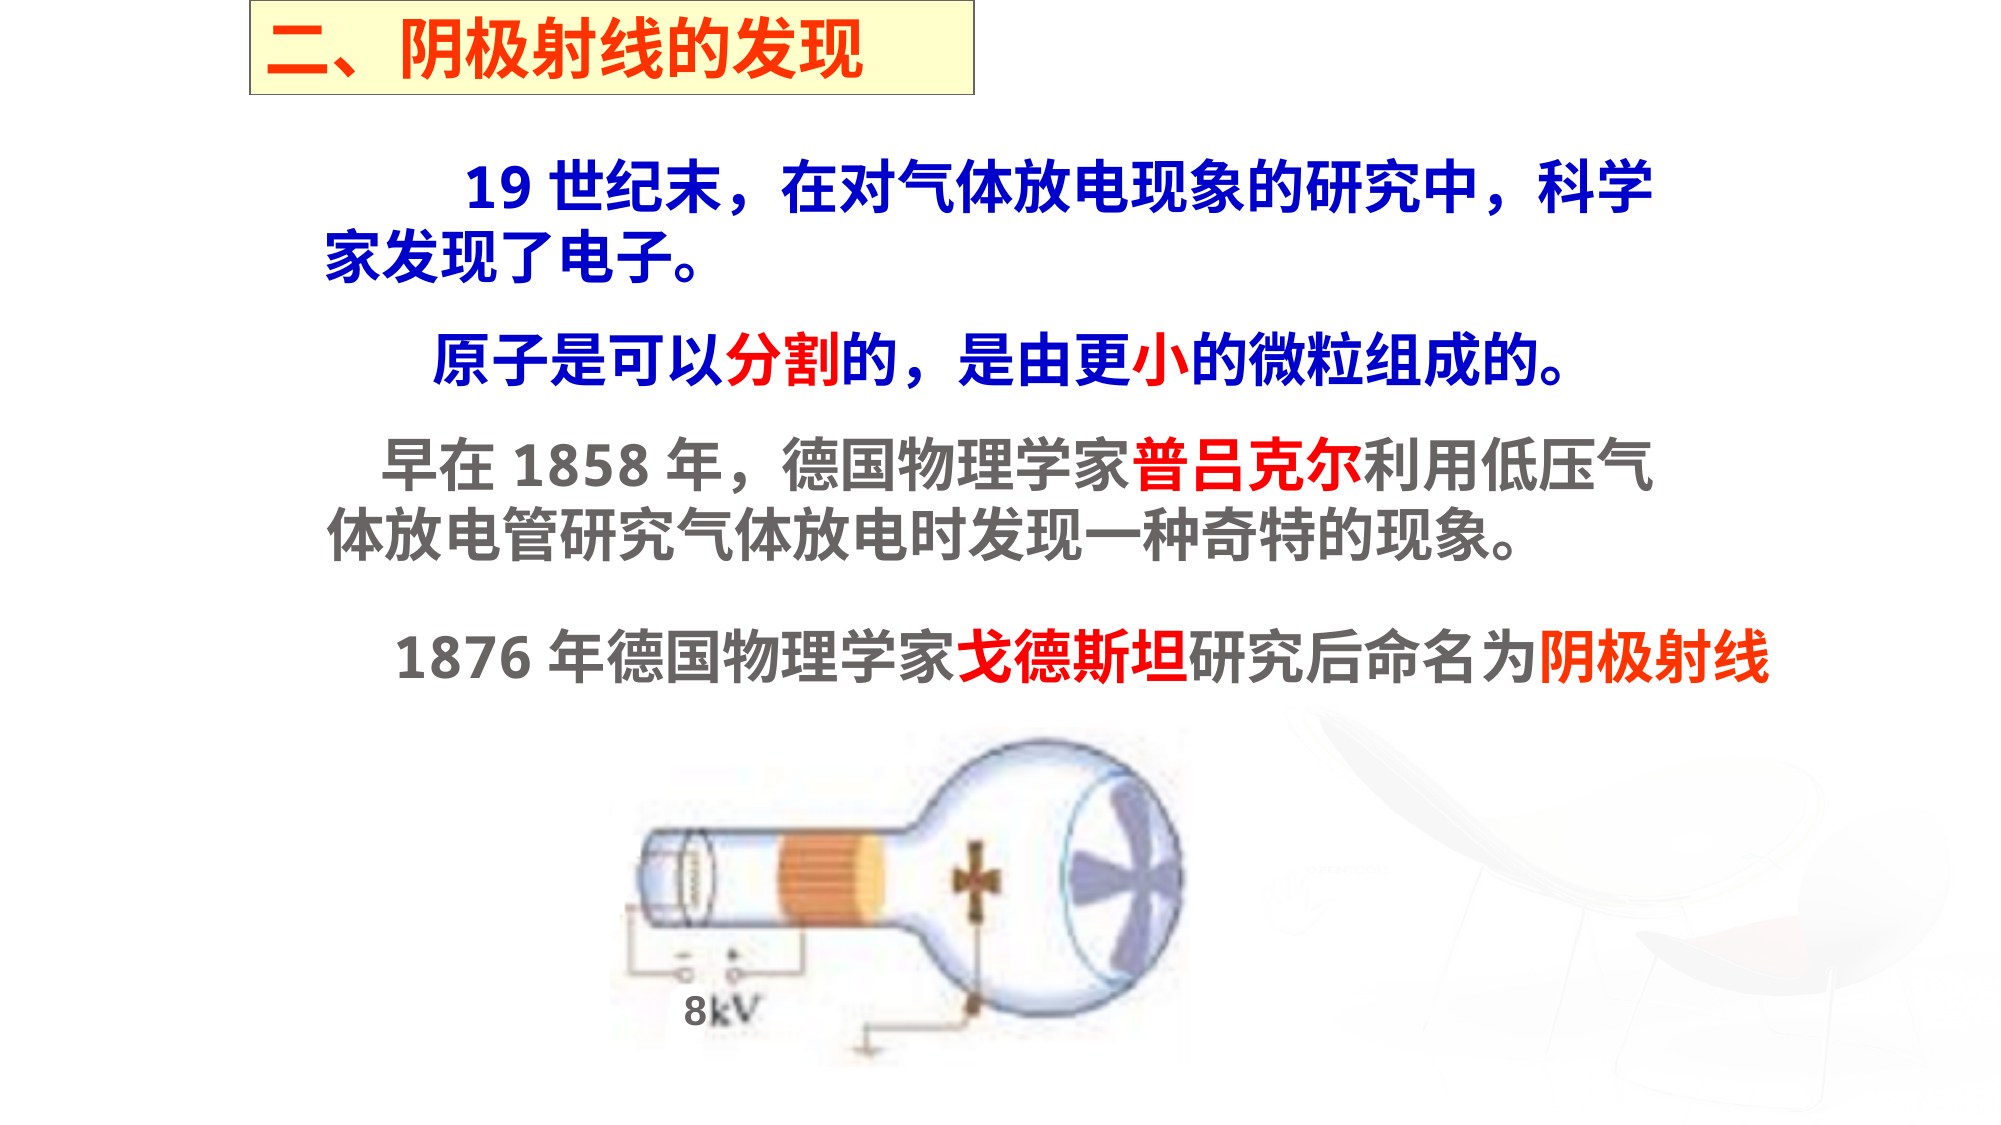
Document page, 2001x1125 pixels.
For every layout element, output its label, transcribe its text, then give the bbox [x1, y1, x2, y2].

text_box 1876年德国物理学家戈德斯坦研究后命名为阴极射线 [309, 612, 1883, 698]
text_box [610, 727, 1201, 1067]
text_box 19世纪末，在对气体放电现象的研究中，科学家发现了电子。 [309, 72, 1691, 297]
text_box 早在1858年，德国物理学家普吕克尔利用低压气体放电管研究气体放电时发现一种奇特的现象。 [311, 420, 1682, 575]
text_box 原子是可以分割的，是由更小的微粒组成的。 [418, 316, 1682, 401]
text_box 二、阴极射线的发现 [249, 0, 974, 95]
